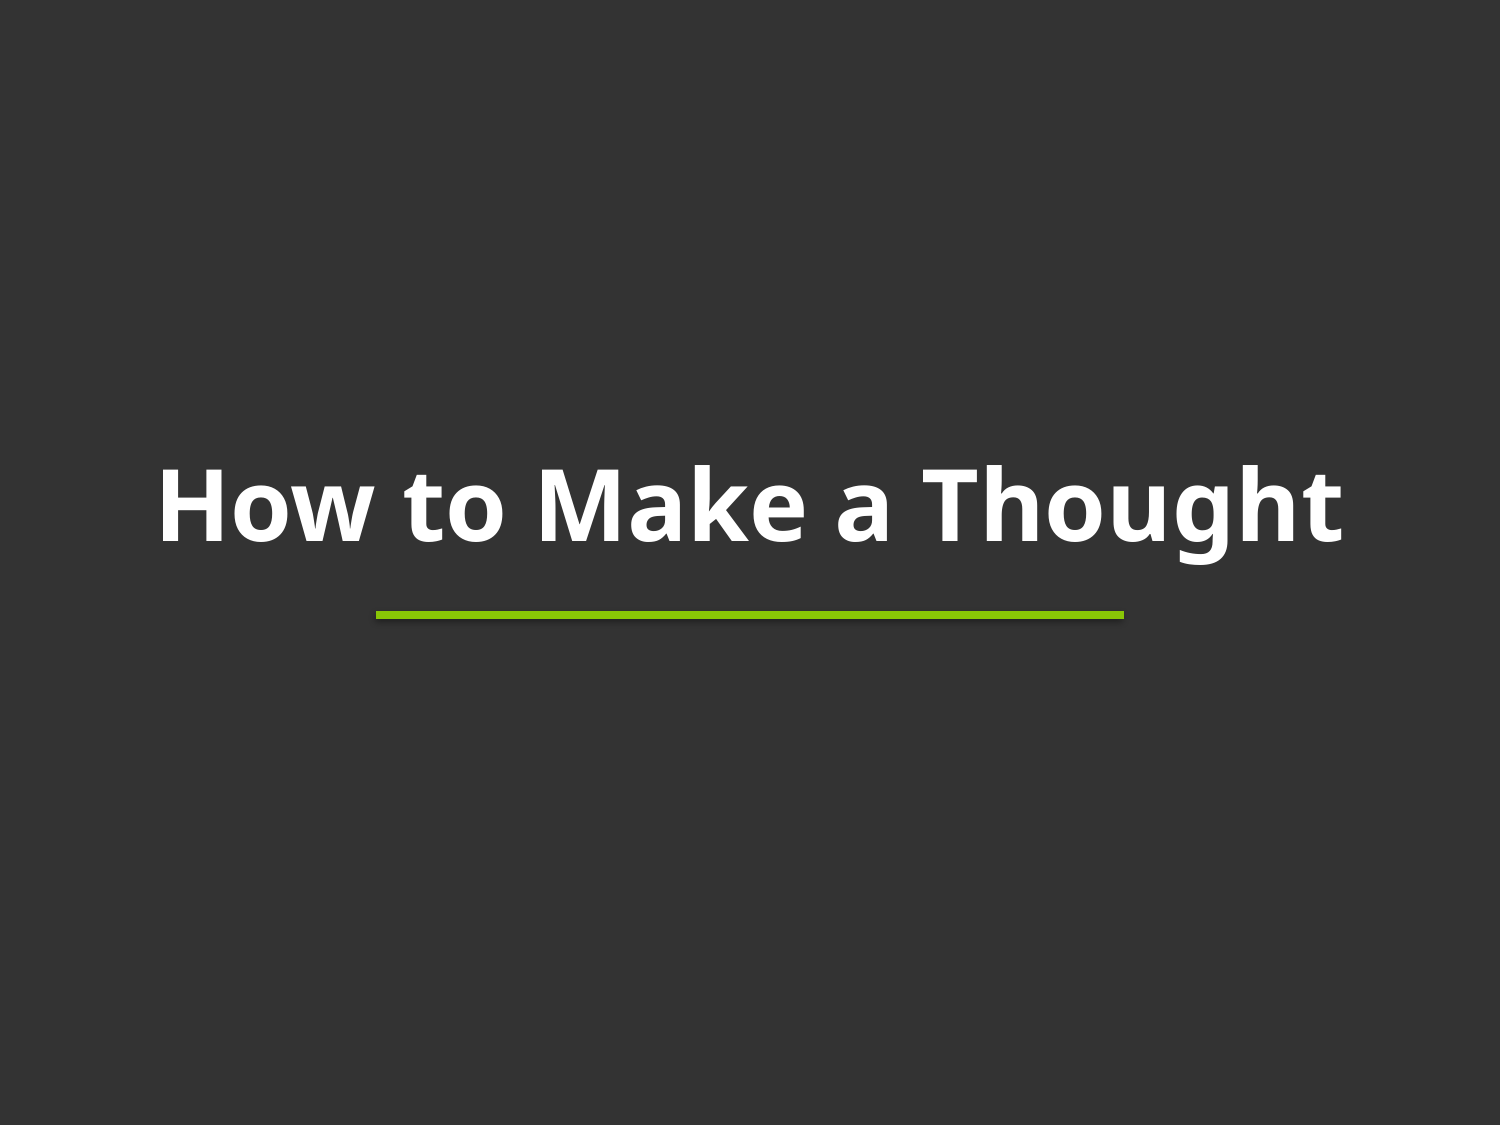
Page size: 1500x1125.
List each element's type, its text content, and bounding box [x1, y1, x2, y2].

text_box How to Make a Thought [0, 433, 1500, 569]
